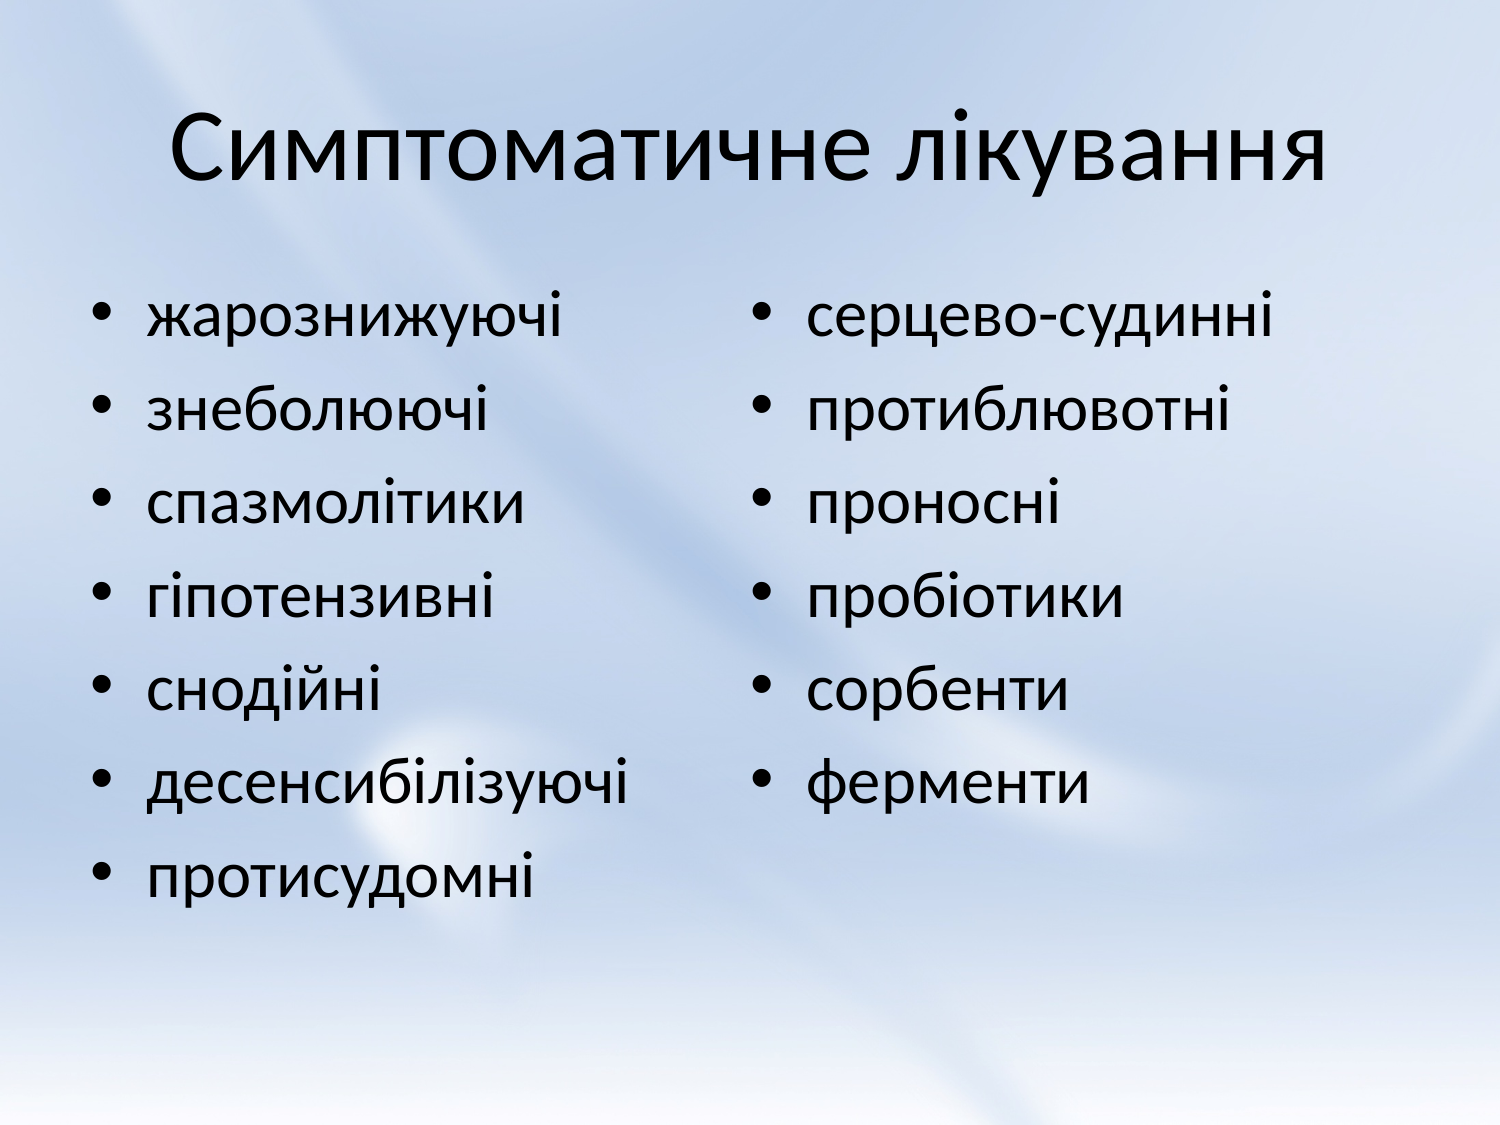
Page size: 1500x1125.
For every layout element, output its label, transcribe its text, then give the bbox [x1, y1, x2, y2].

title Симптоматичне лікування [75, 45, 1425, 233]
list жарознижуючі знеболюючі спазмолітики гіпотензивні снодійні десенсибілізуючі протисудомні серцево-судинні протиблювотні проносні пробіотики сорбенти ферменти [75, 262, 1425, 1005]
picture [0, 0, 1500, 1125]
